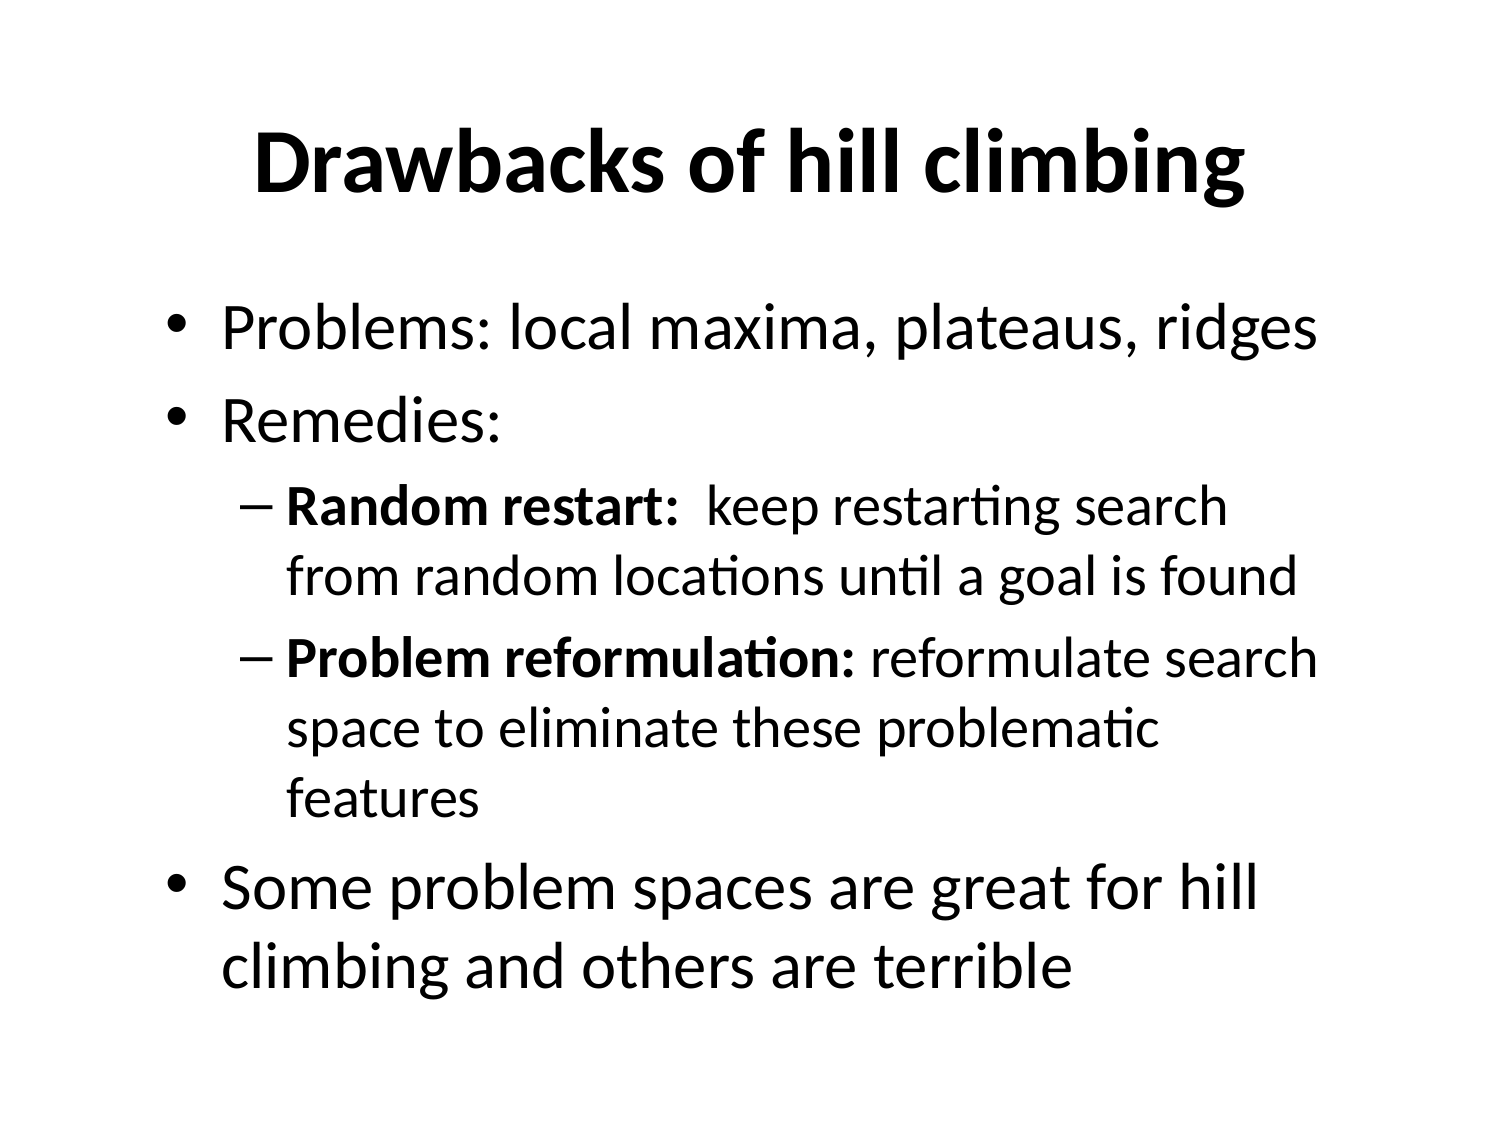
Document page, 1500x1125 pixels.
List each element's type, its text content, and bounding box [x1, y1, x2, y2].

list Problems: local maxima, plateaus, ridges Remedies: Random restart: keep restarting search from random locations until a goal is found Problem reformulation: reformulate search space to eliminate these problematic features Some problem spaces are great for hill climbing and others are terrible [150, 275, 1350, 1013]
title Drawbacks of hill climbing [112, 62, 1388, 250]
